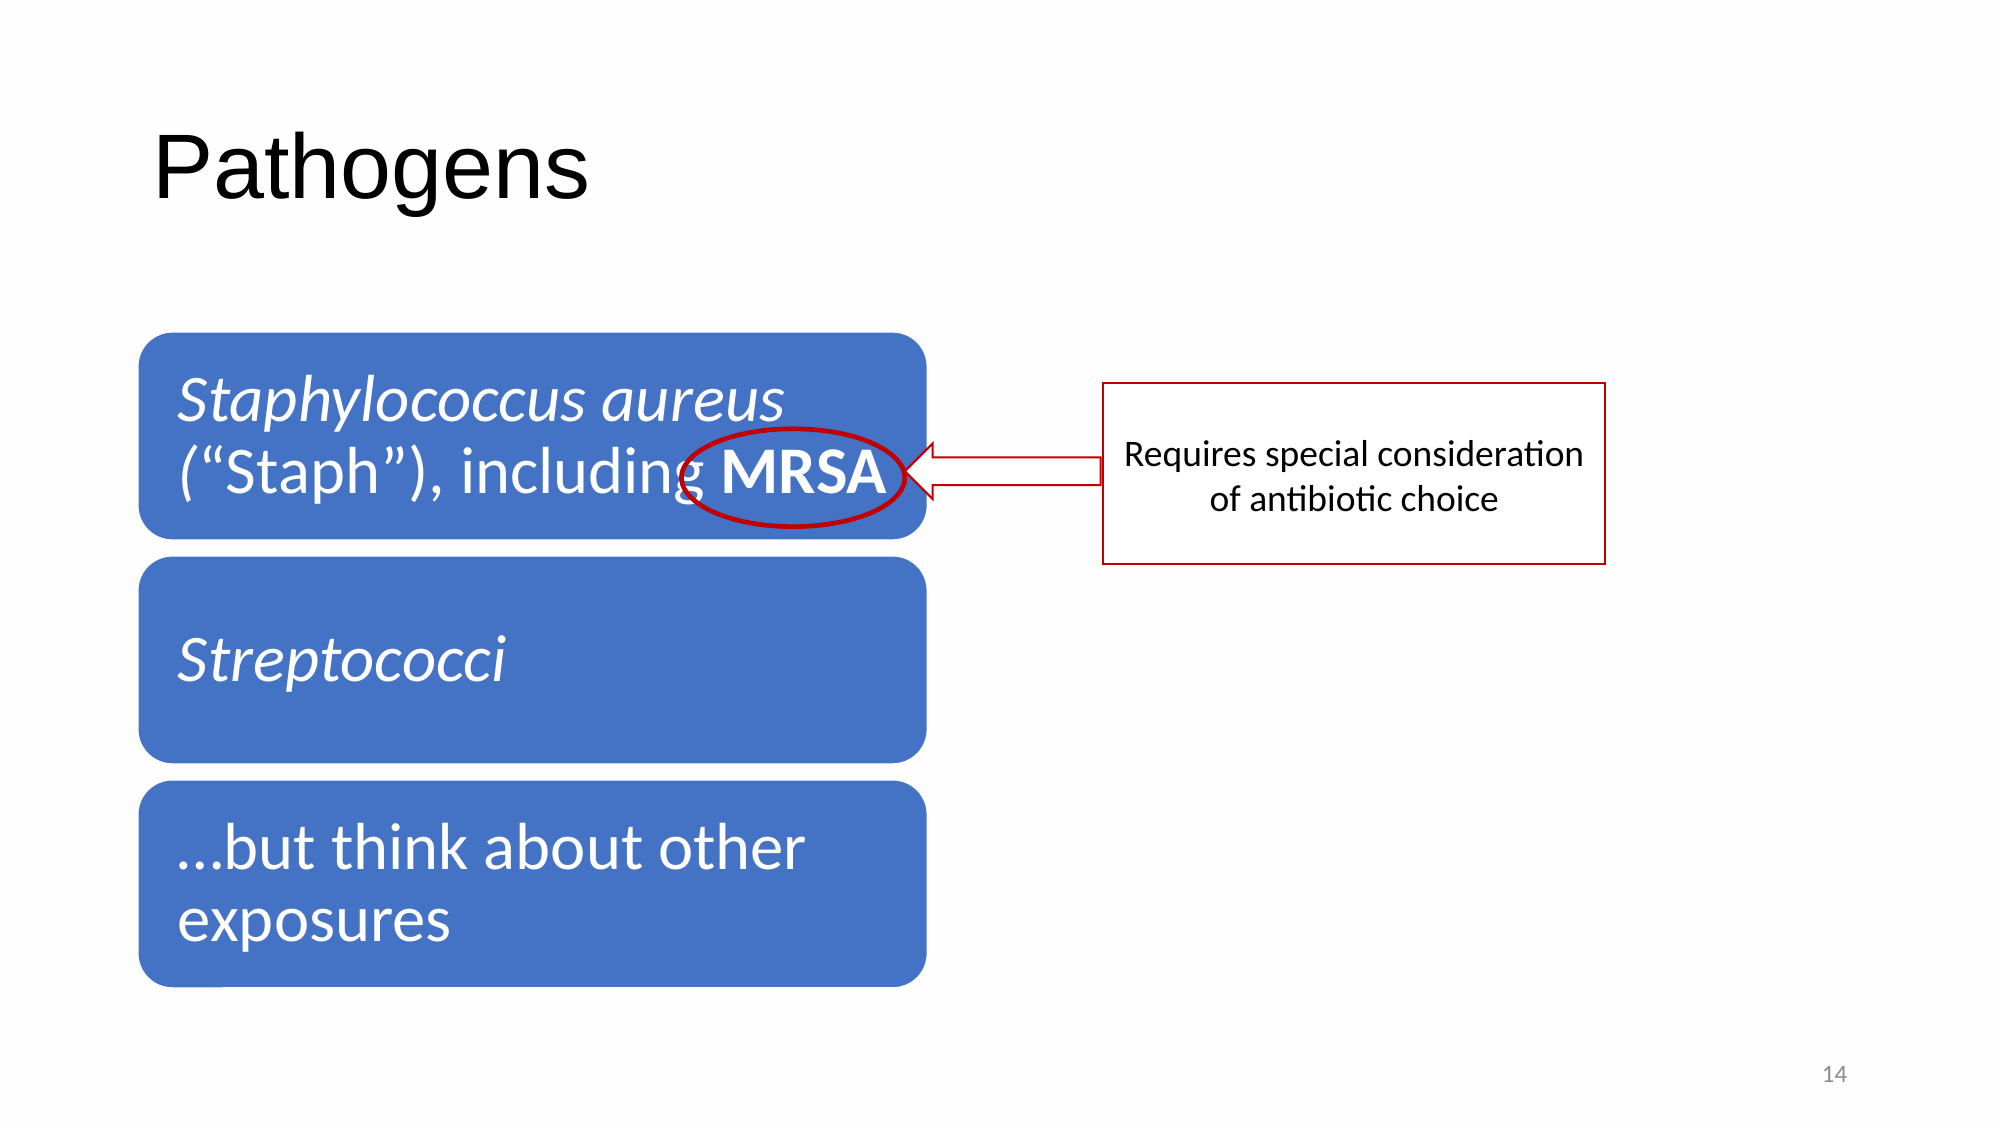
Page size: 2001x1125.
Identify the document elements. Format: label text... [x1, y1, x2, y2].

slide_number 14 [1412, 1042, 1863, 1103]
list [137, 315, 928, 1005]
title Pathogens [137, 59, 1863, 278]
text_box Requires special consideration of antibiotic choice [1102, 382, 1606, 565]
text_box [928, 441, 1102, 502]
